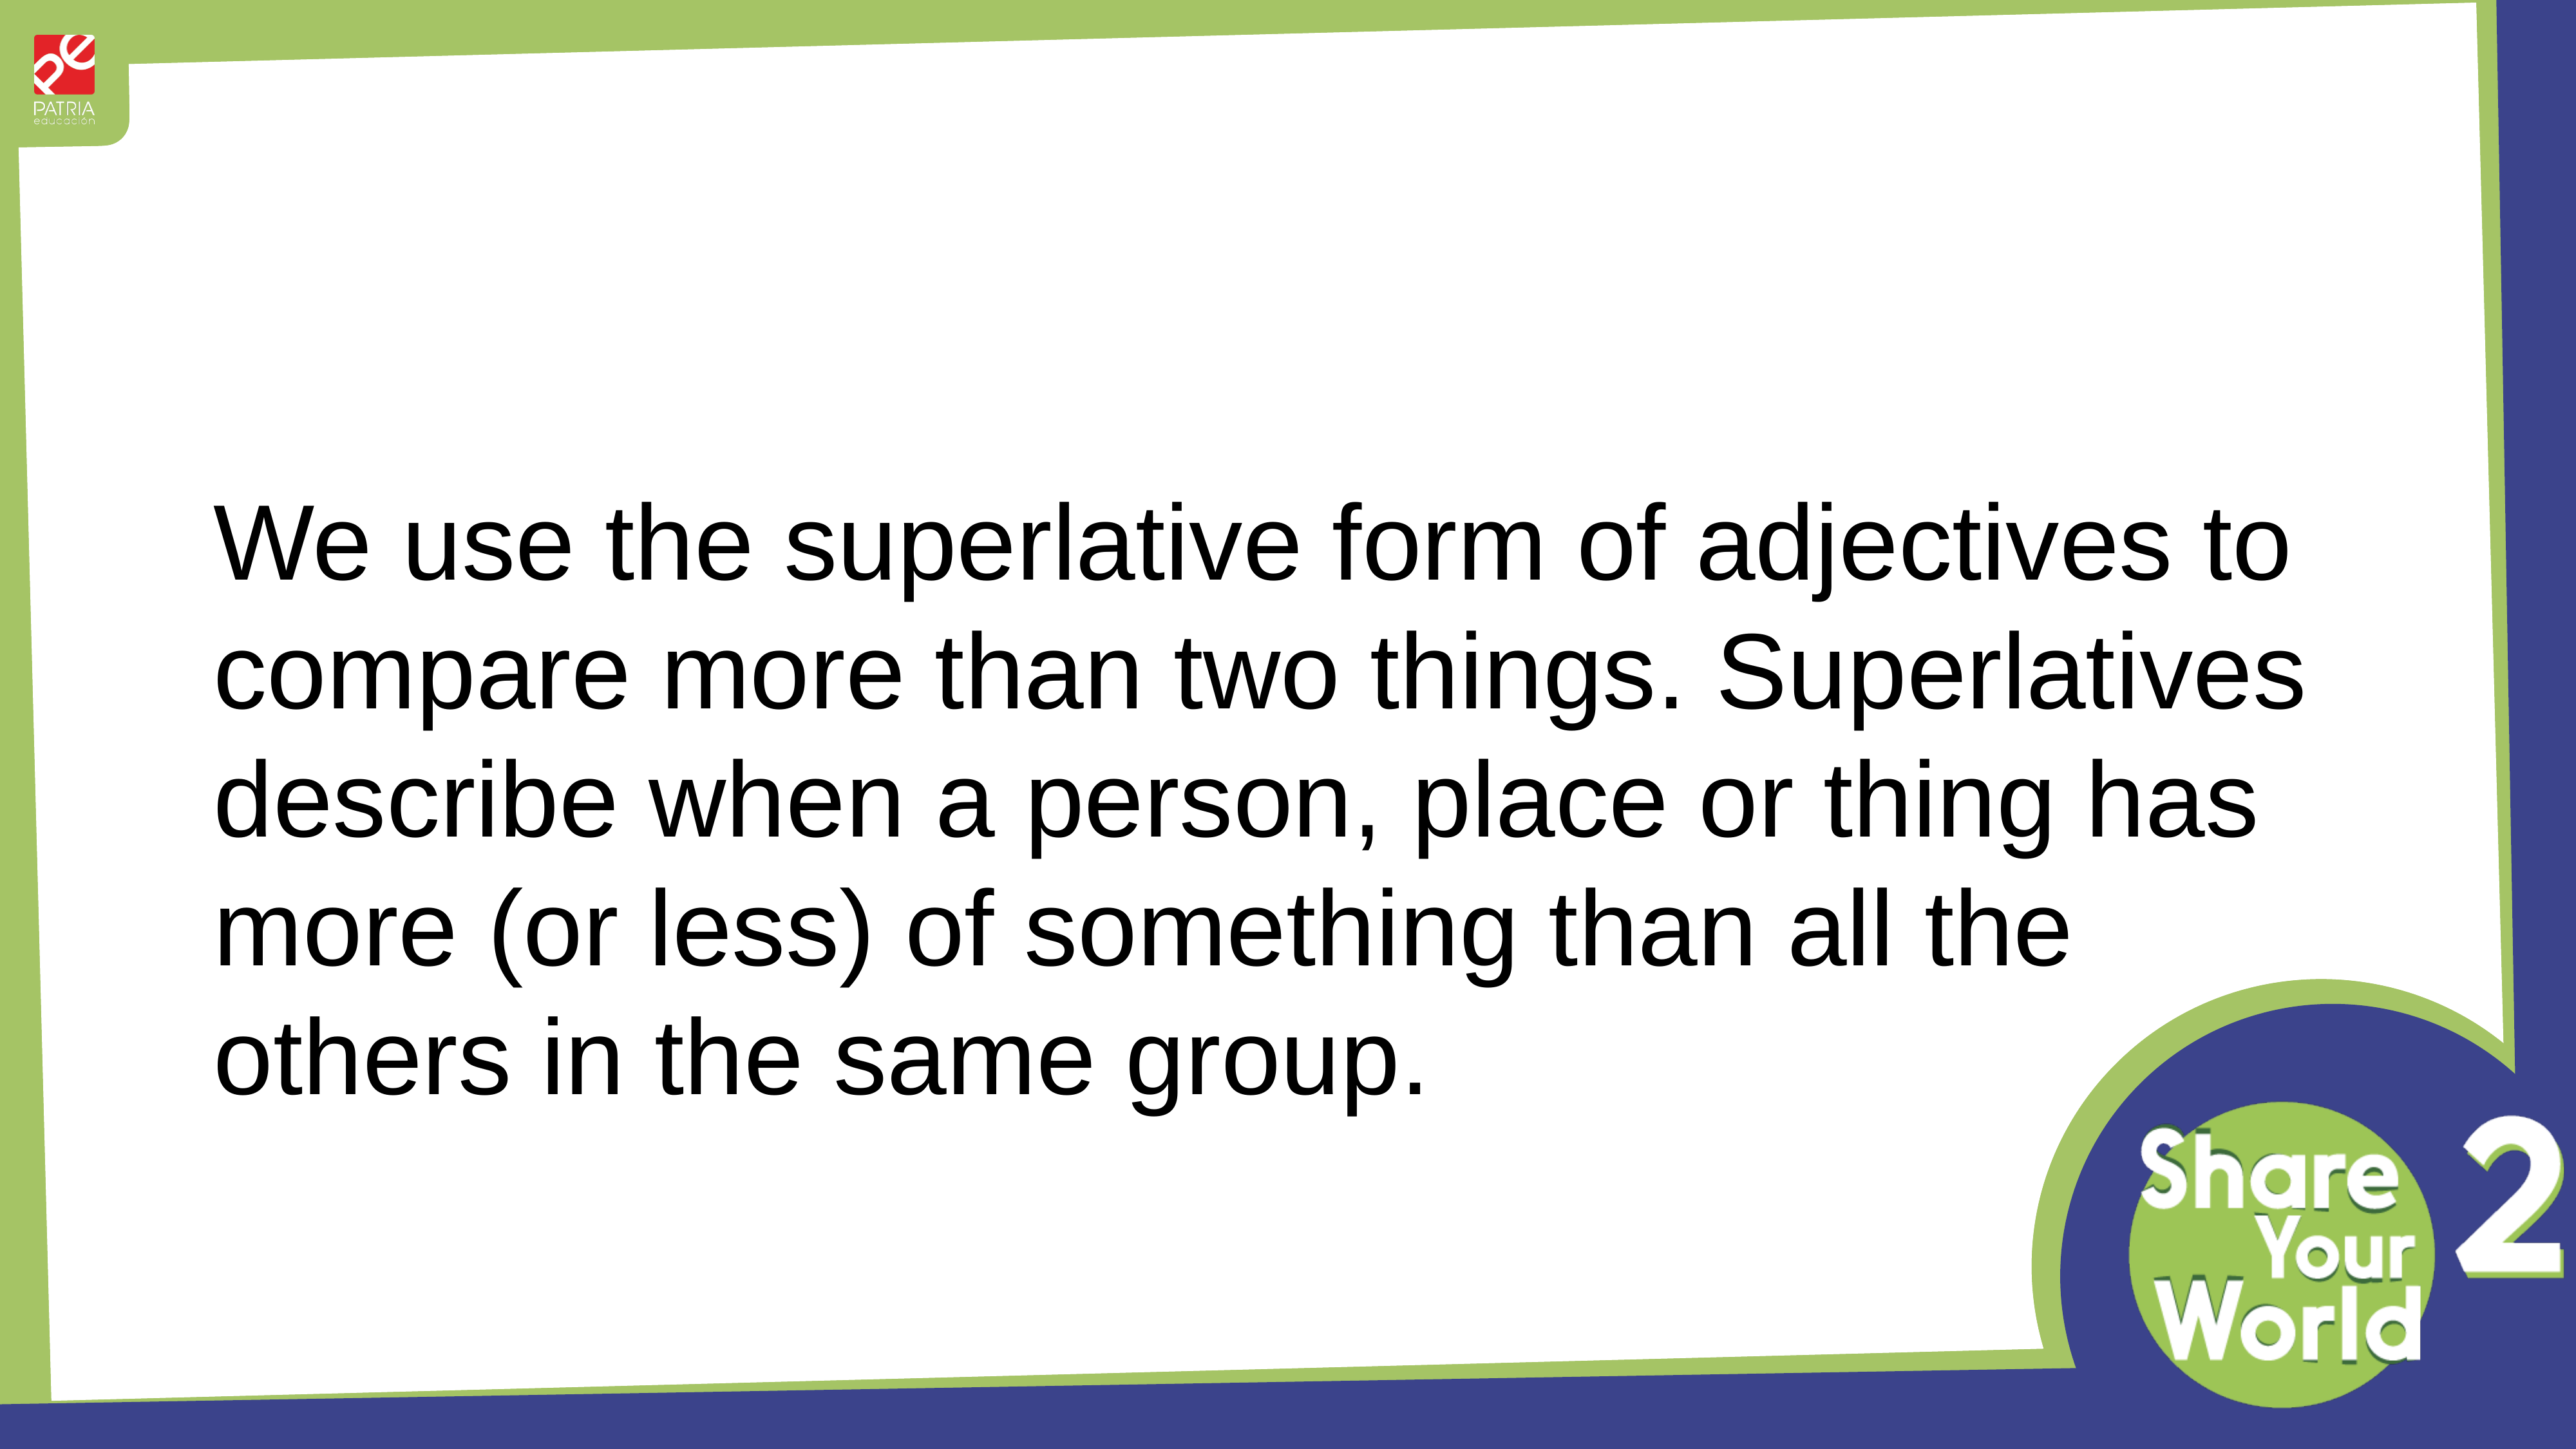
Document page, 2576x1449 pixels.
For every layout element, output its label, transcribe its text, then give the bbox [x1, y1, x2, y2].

text_box We use the superlative form of adjectives to compare more than two things. Superlatives describe when a person, place or thing has more (or less) of something than all the others in the same group. [194, 462, 2382, 1126]
picture [2127, 1097, 2567, 1412]
picture [34, 35, 95, 124]
